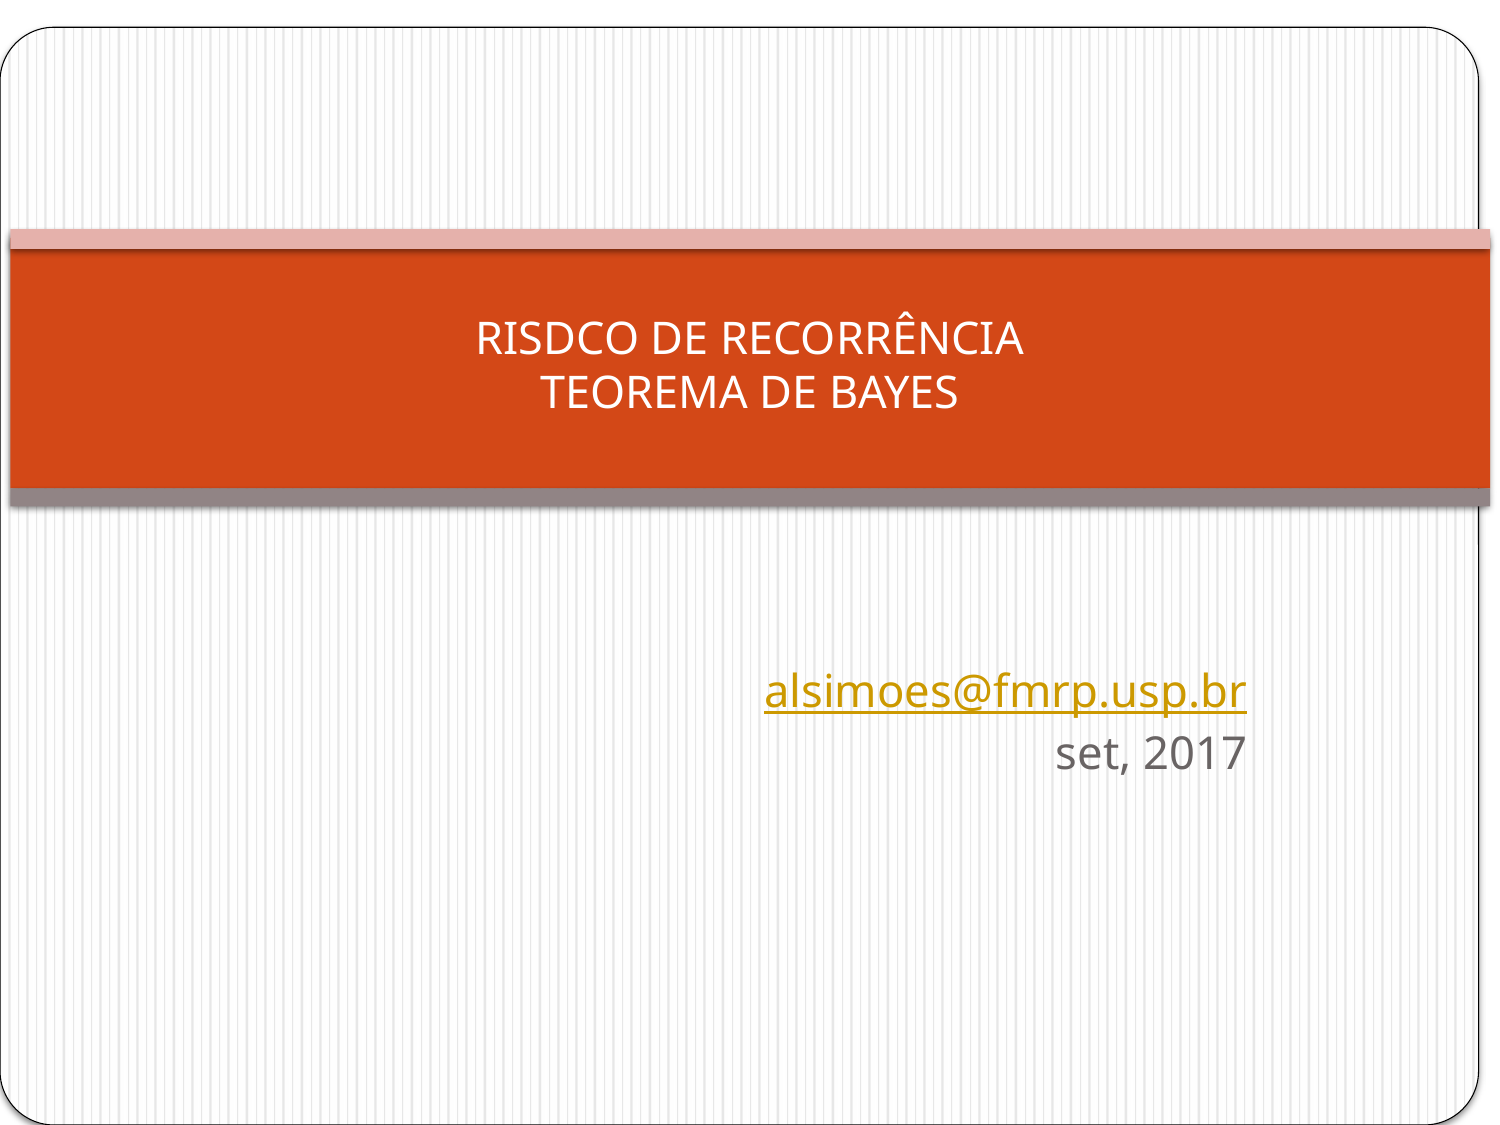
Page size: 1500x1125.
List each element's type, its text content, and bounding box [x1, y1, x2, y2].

subtitle alsimoes@fmrp.usp.br set, 2017 [212, 525, 1263, 788]
title RISDCO DE RECORRÊNCIA TEOREMA DE BAYES [75, 247, 1425, 489]
